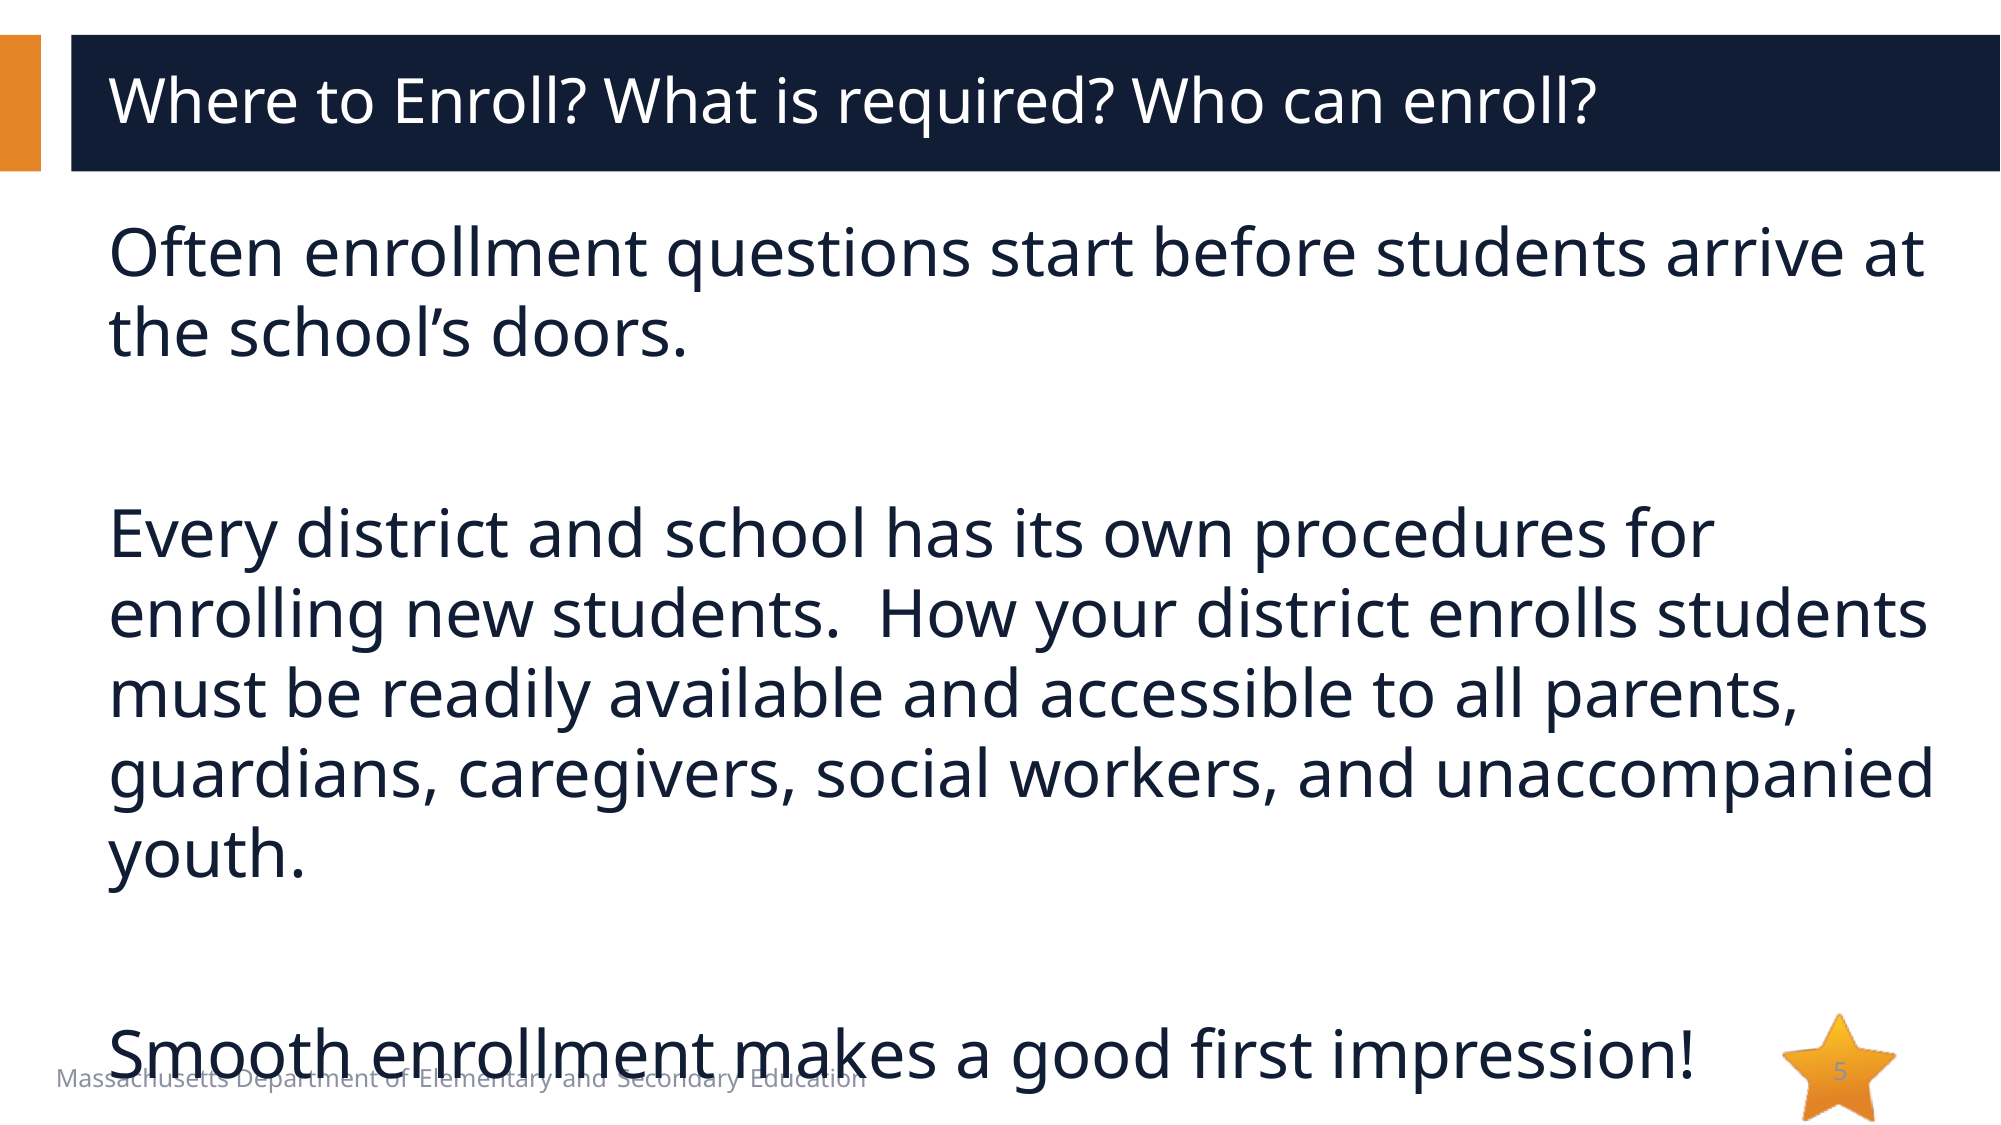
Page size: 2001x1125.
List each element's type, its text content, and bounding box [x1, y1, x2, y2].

list Often enrollment questions start before students arrive at the school’s doors. Every district and school has its own procedures for enrolling new students. How your district enrolls students must be readily available and accessible to all parents, guardians, caregivers, social workers, and unaccompanied youth. Smooth enrollment makes a good first impression! [93, 201, 1959, 1031]
picture [1775, 1031, 1909, 1125]
title Where to Enroll? What is required? Who can enroll? [93, 47, 1959, 159]
slide_number 5 [1412, 1042, 1863, 1103]
